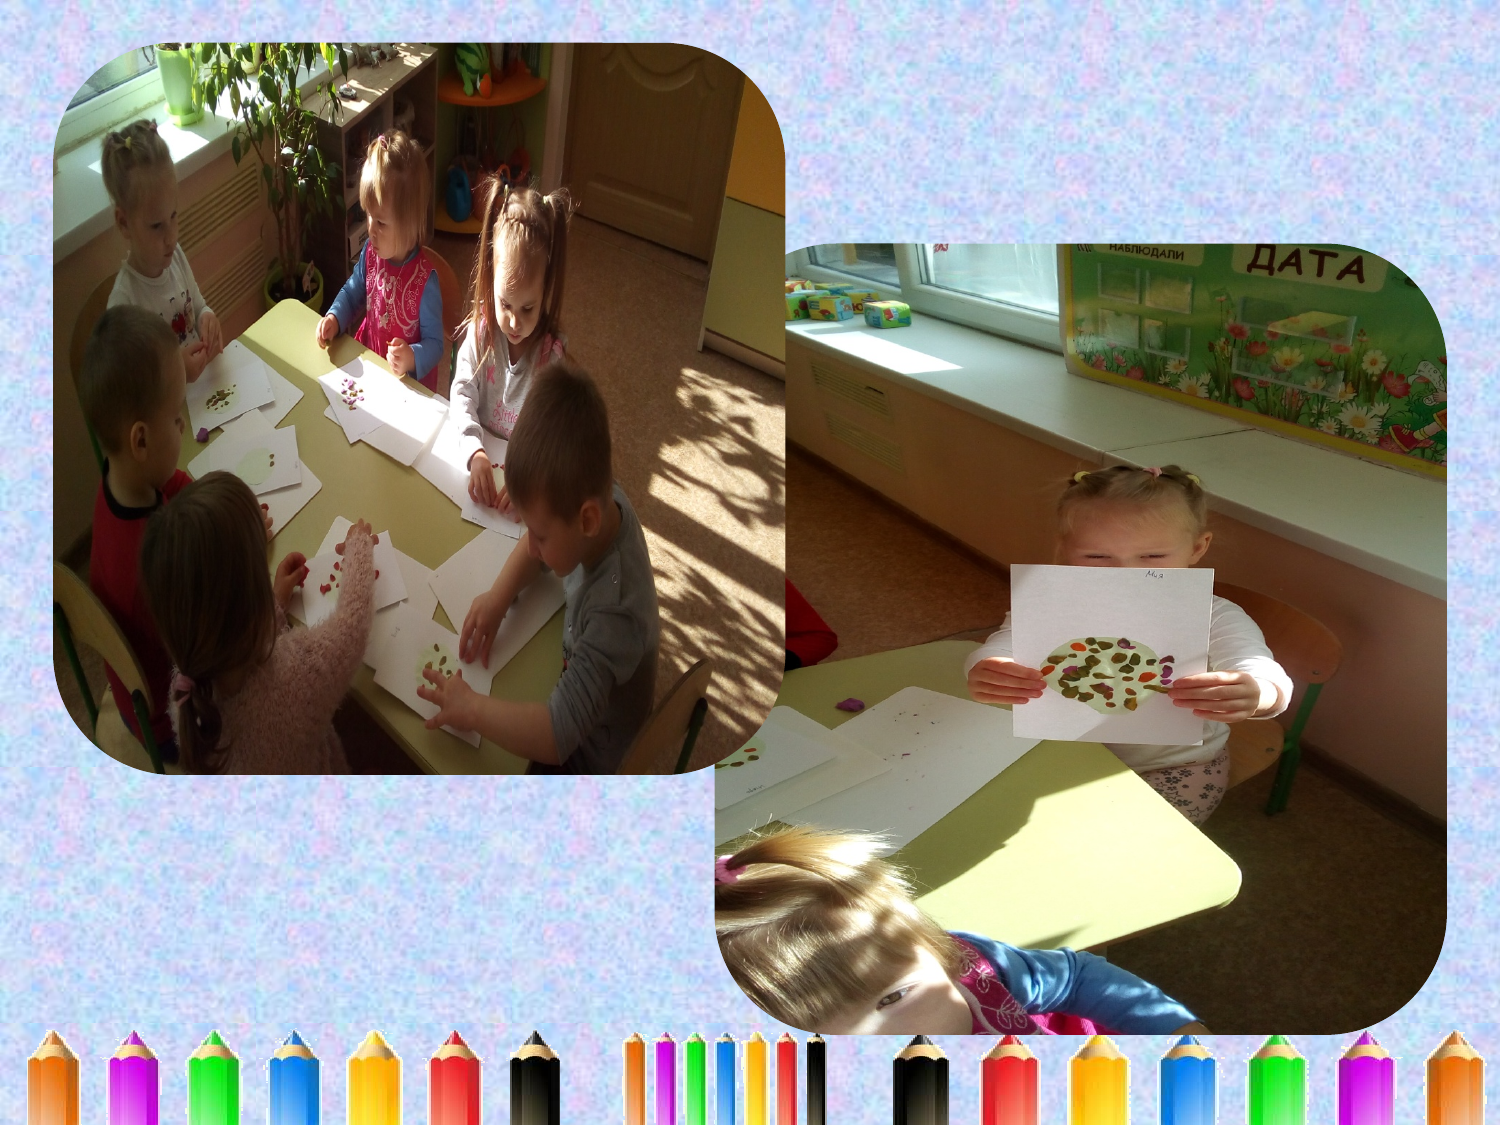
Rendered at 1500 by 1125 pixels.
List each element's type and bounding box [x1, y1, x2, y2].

list [714, 243, 1448, 1036]
picture [0, 0, 1500, 1125]
